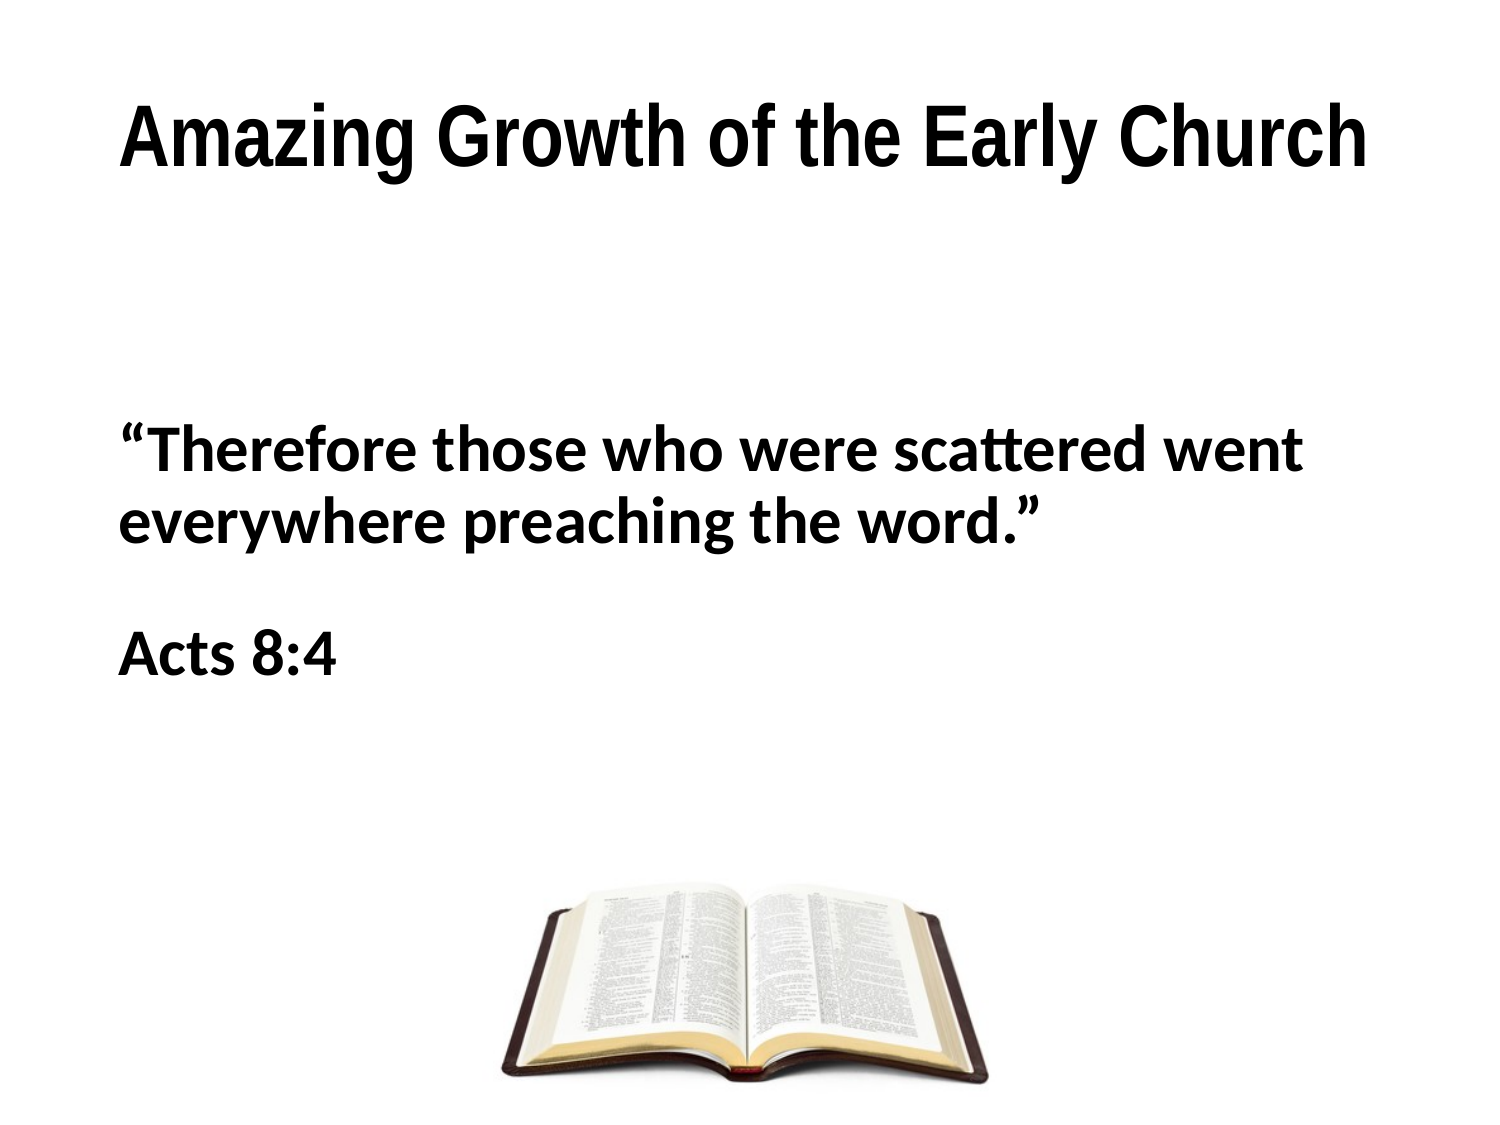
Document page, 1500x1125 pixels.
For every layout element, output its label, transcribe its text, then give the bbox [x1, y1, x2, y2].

title Amazing Growth of the Early Church [103, 59, 1397, 216]
picture [463, 849, 1037, 1097]
list “Therefore those who were scattered went everywhere preaching the word.” Acts 8:4 [103, 406, 1397, 1014]
